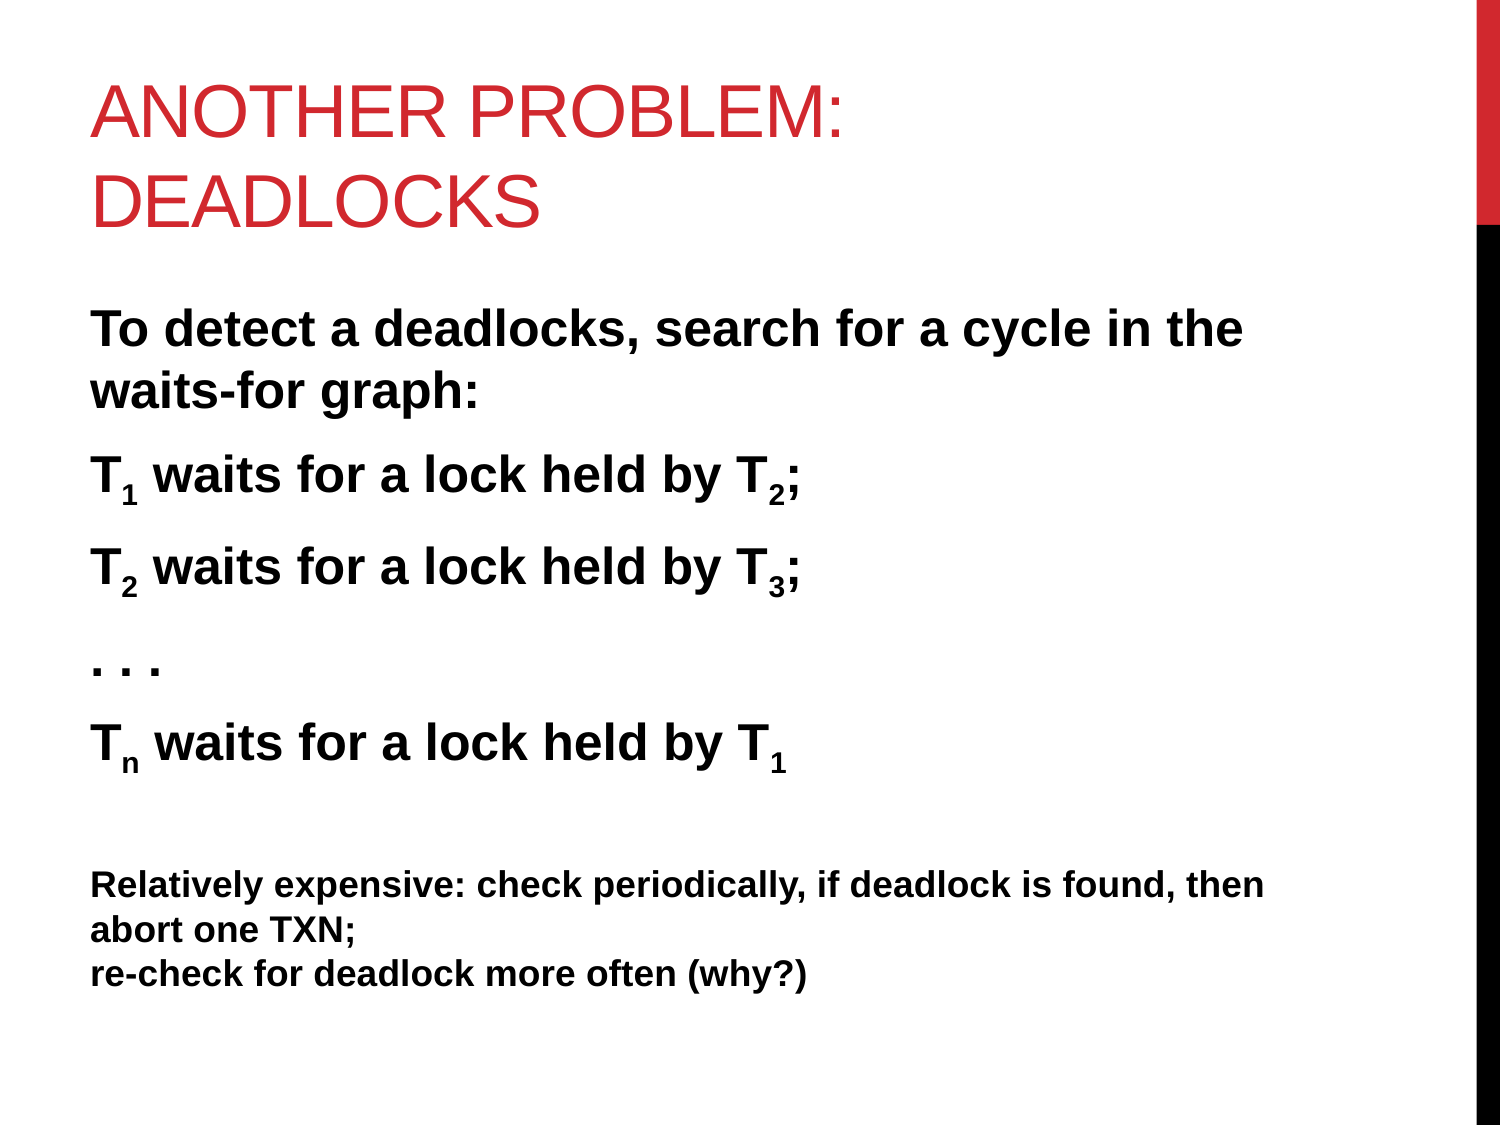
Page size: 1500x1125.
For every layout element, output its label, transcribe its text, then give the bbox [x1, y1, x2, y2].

list To detect a deadlocks, search for a cycle in the waits-for graph: T1 waits for a lock held by T2; T2 waits for a lock held by T3; . . . Tn waits for a lock held by T1 Relatively expensive: check periodically, if deadlock is found, then abort one TXN; re-check for deadlock more often (why?) [75, 287, 1325, 1005]
title Another problem: Deadlocks [75, 25, 1025, 250]
